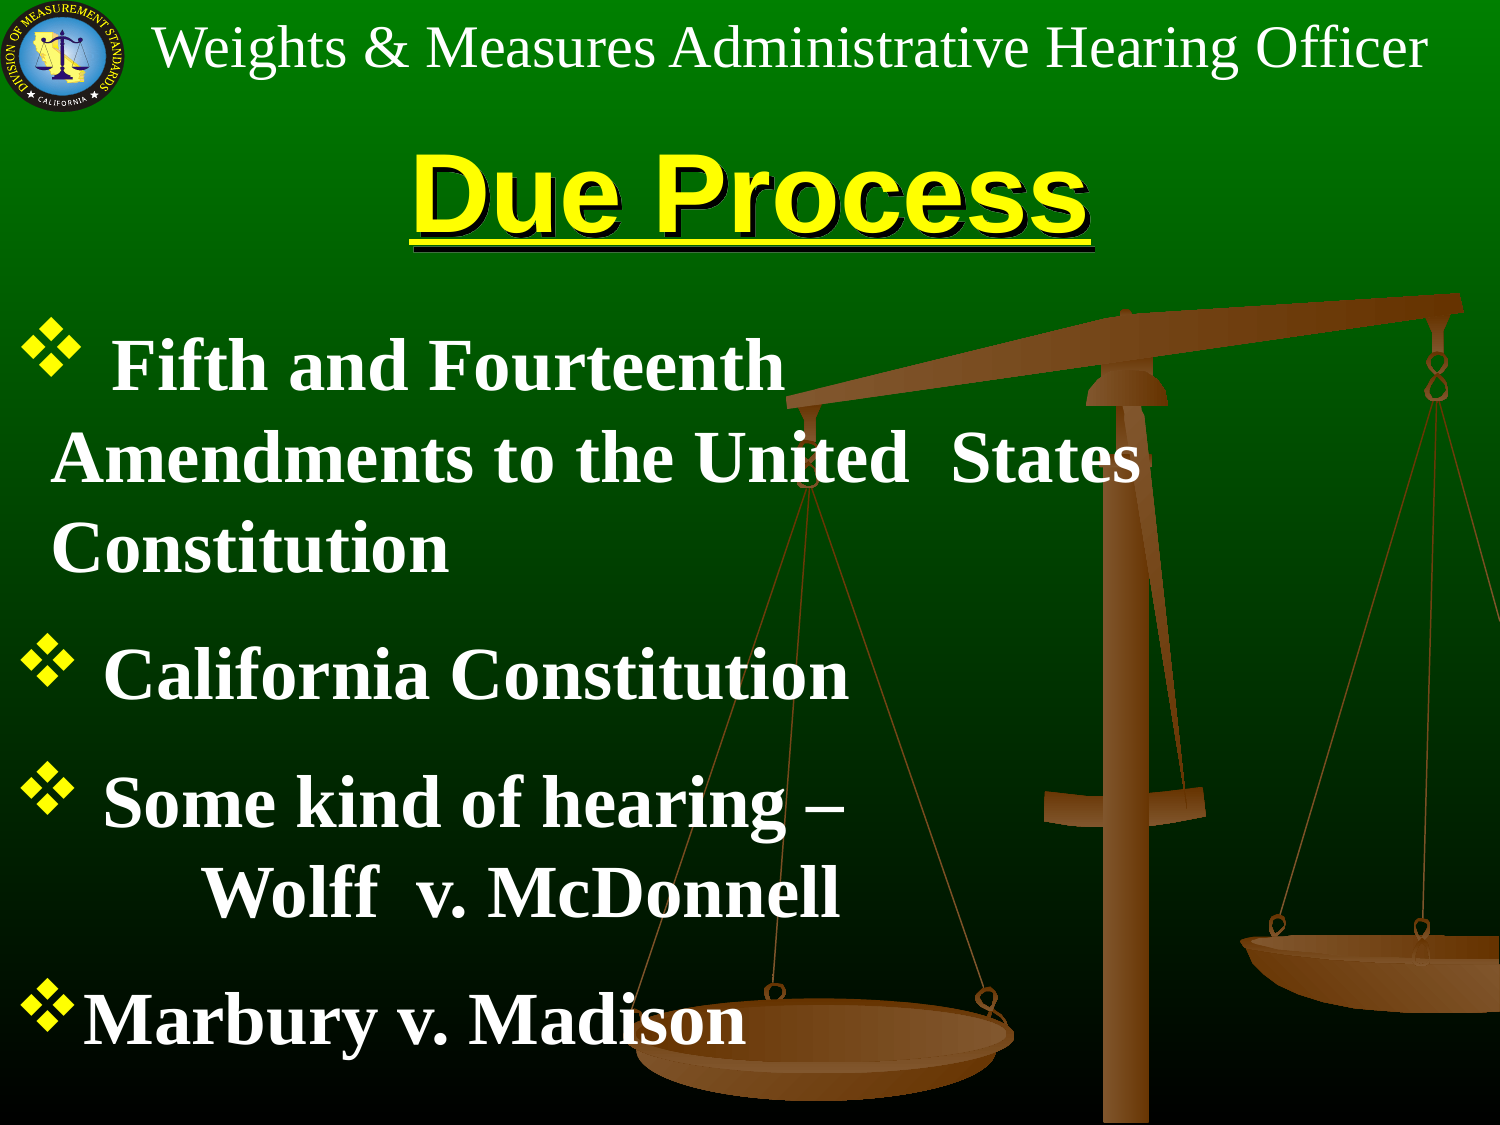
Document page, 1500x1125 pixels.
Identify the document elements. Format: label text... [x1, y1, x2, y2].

text_box Fifth and Fourteenth Amendments to the United States Constitution California Constitution Some kind of hearing – Wolff v. McDonnell Marbury v. Madison [0, 299, 1163, 1125]
title Due Process [112, 124, 1388, 263]
